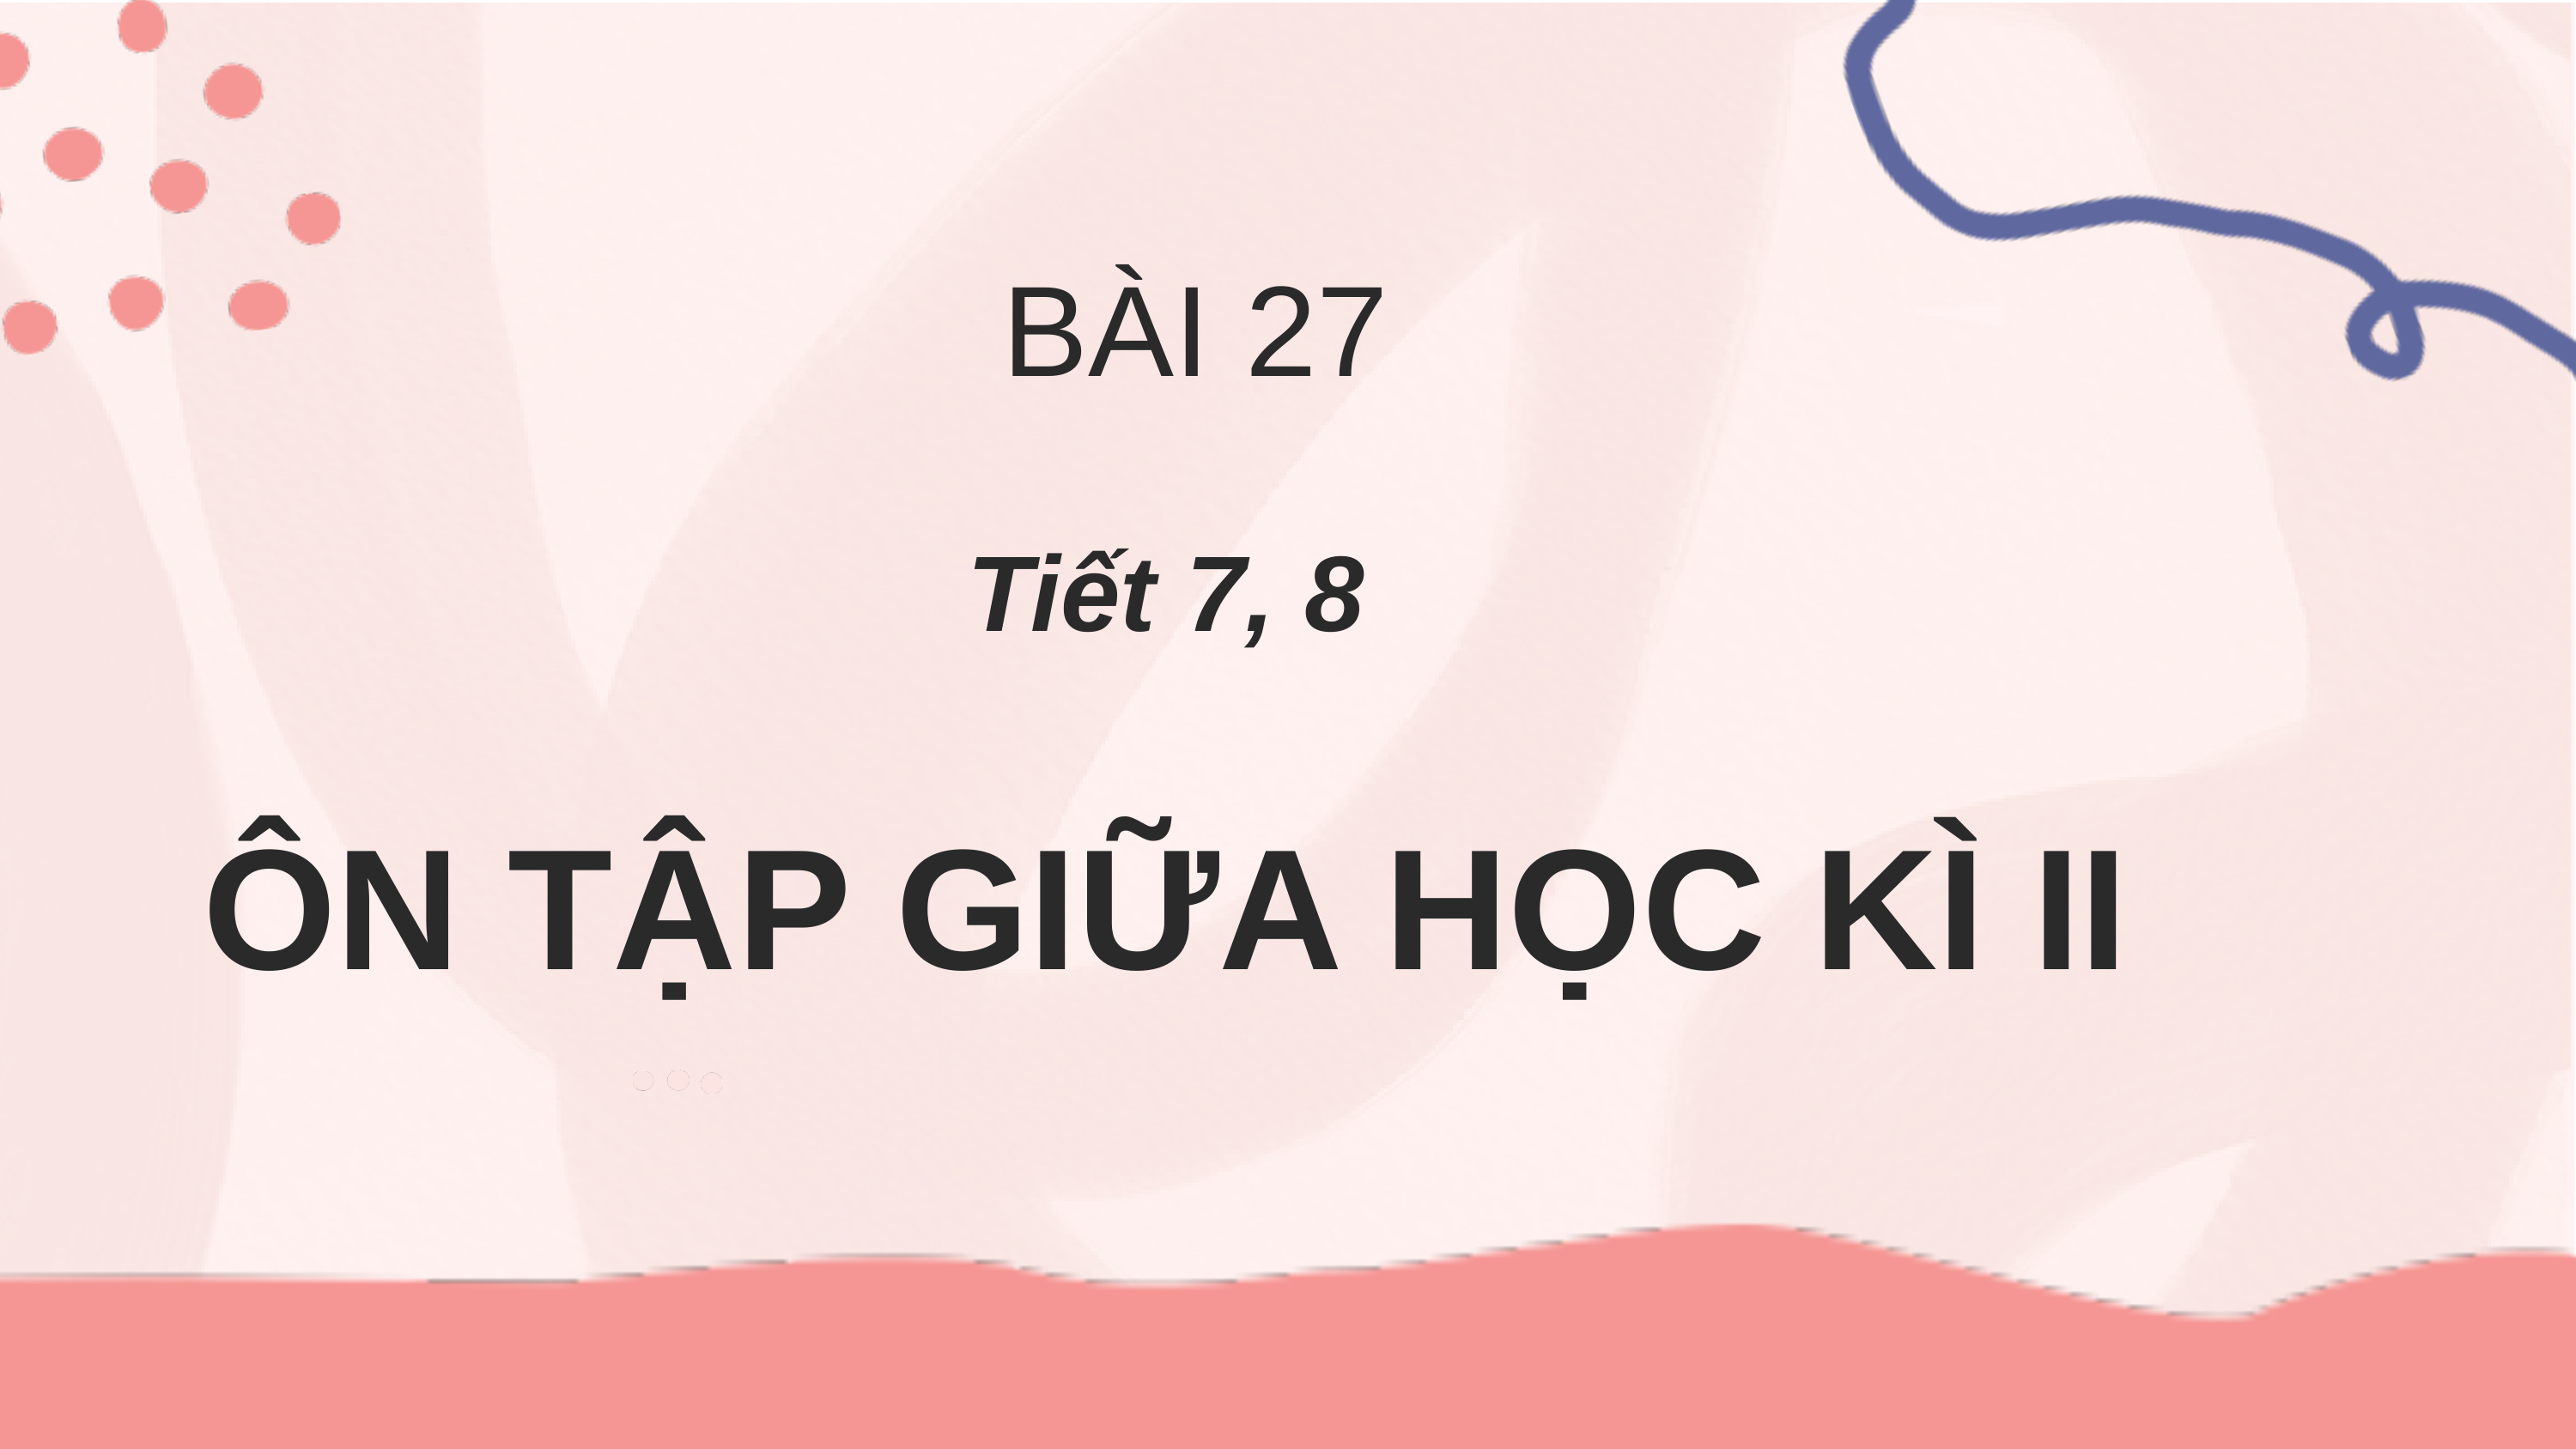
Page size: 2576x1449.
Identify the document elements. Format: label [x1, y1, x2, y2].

picture [0, 0, 2576, 1449]
text_box [185, 337, 2148, 992]
